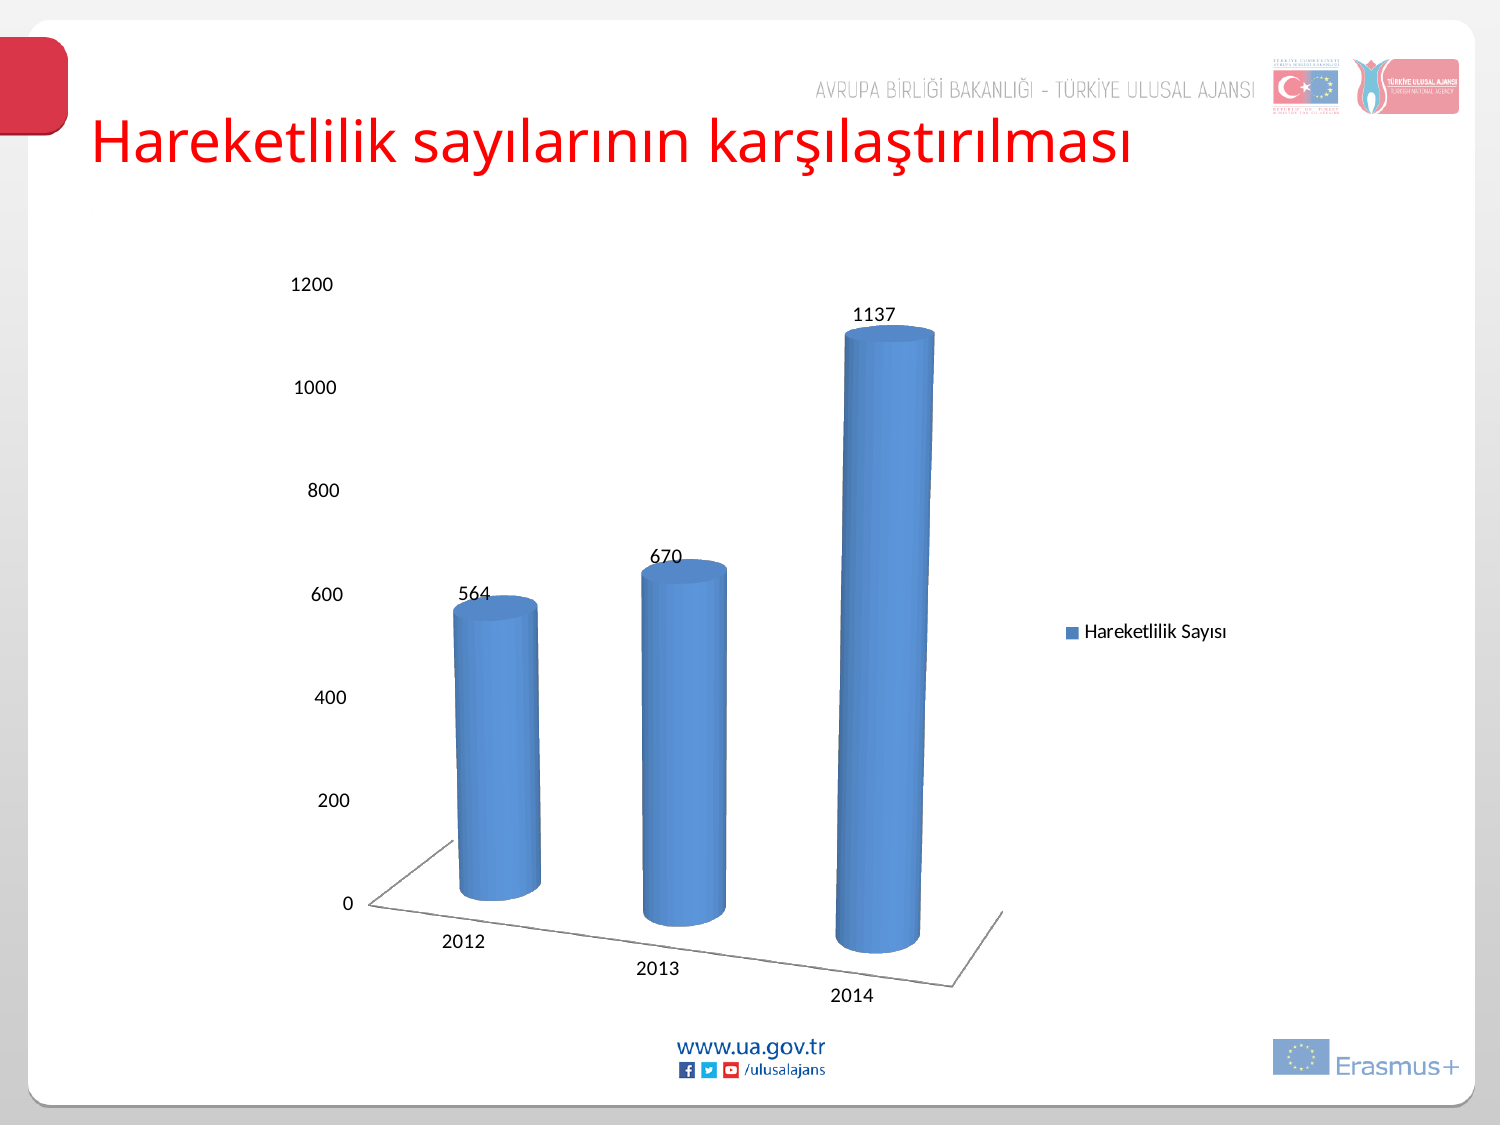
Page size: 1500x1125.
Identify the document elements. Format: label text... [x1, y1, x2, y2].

chart [253, 243, 1247, 1024]
picture [0, 0, 1500, 1125]
list . [76, 205, 1425, 1005]
title Hareketlilik sayılarının karşılaştırılması [75, 45, 1425, 233]
